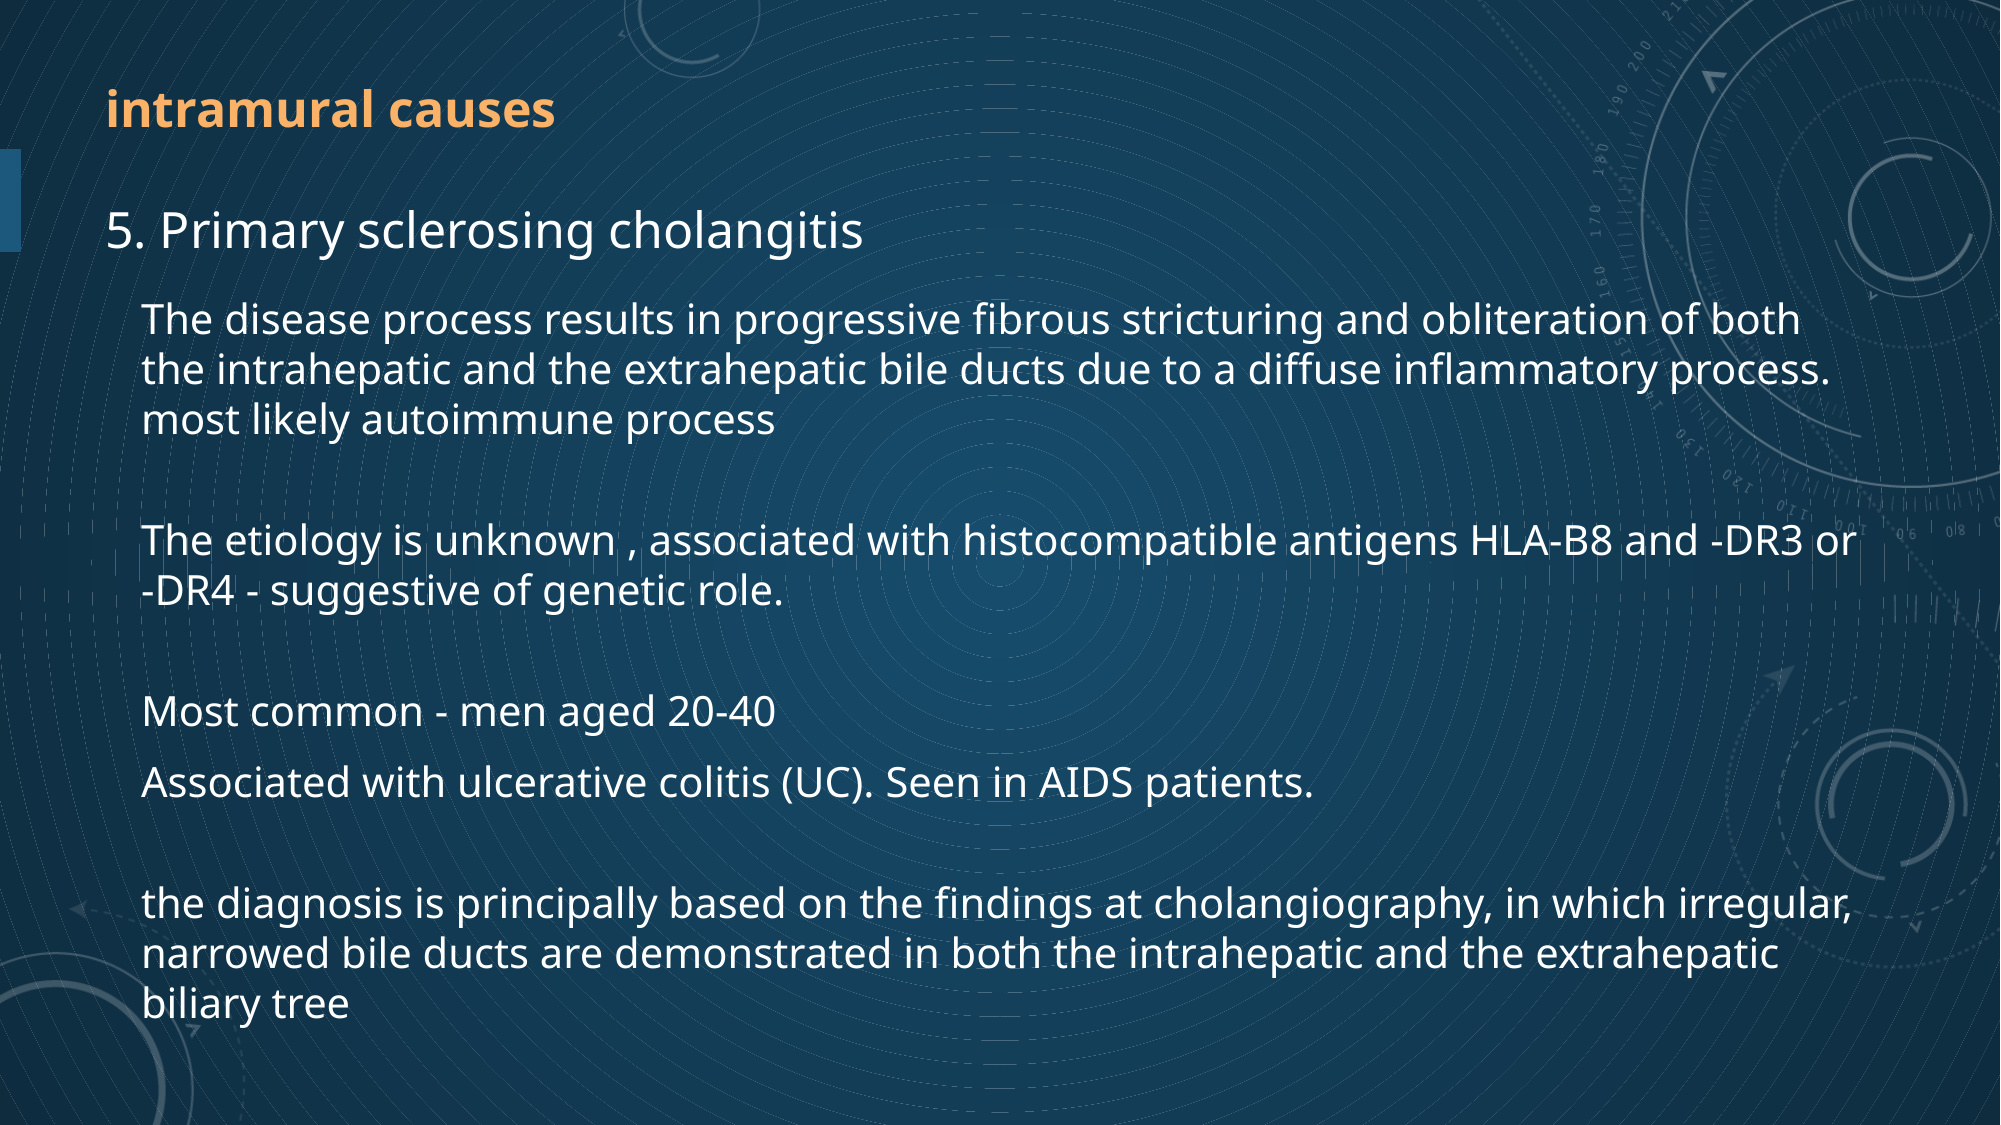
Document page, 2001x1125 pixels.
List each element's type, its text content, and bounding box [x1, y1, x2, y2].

text_box intramural causes [90, 69, 1740, 159]
picture [0, 0, 2000, 1125]
text_box 5. Primary sclerosing cholangitis [90, 191, 1740, 280]
text_box The disease process results in progressive fibrous stricturing and obliteration of both the intrahepatic and the extrahepatic bile ducts due to a diffuse inflammatory process. most likely autoimmune process The etiology is unknown , associated with histocompatible antigens HLA-B8 and -DR3 or -DR4 - suggestive of genetic role. Most common - men aged 20-40 Associated with ulcerative colitis (UC). Seen in AIDS patients. the diagnosis is principally based on the findings at cholangiography, in which irregular, narrowed bile ducts are demonstrated in both the intrahepatic and the extrahepatic biliary tree [125, 285, 1877, 1052]
